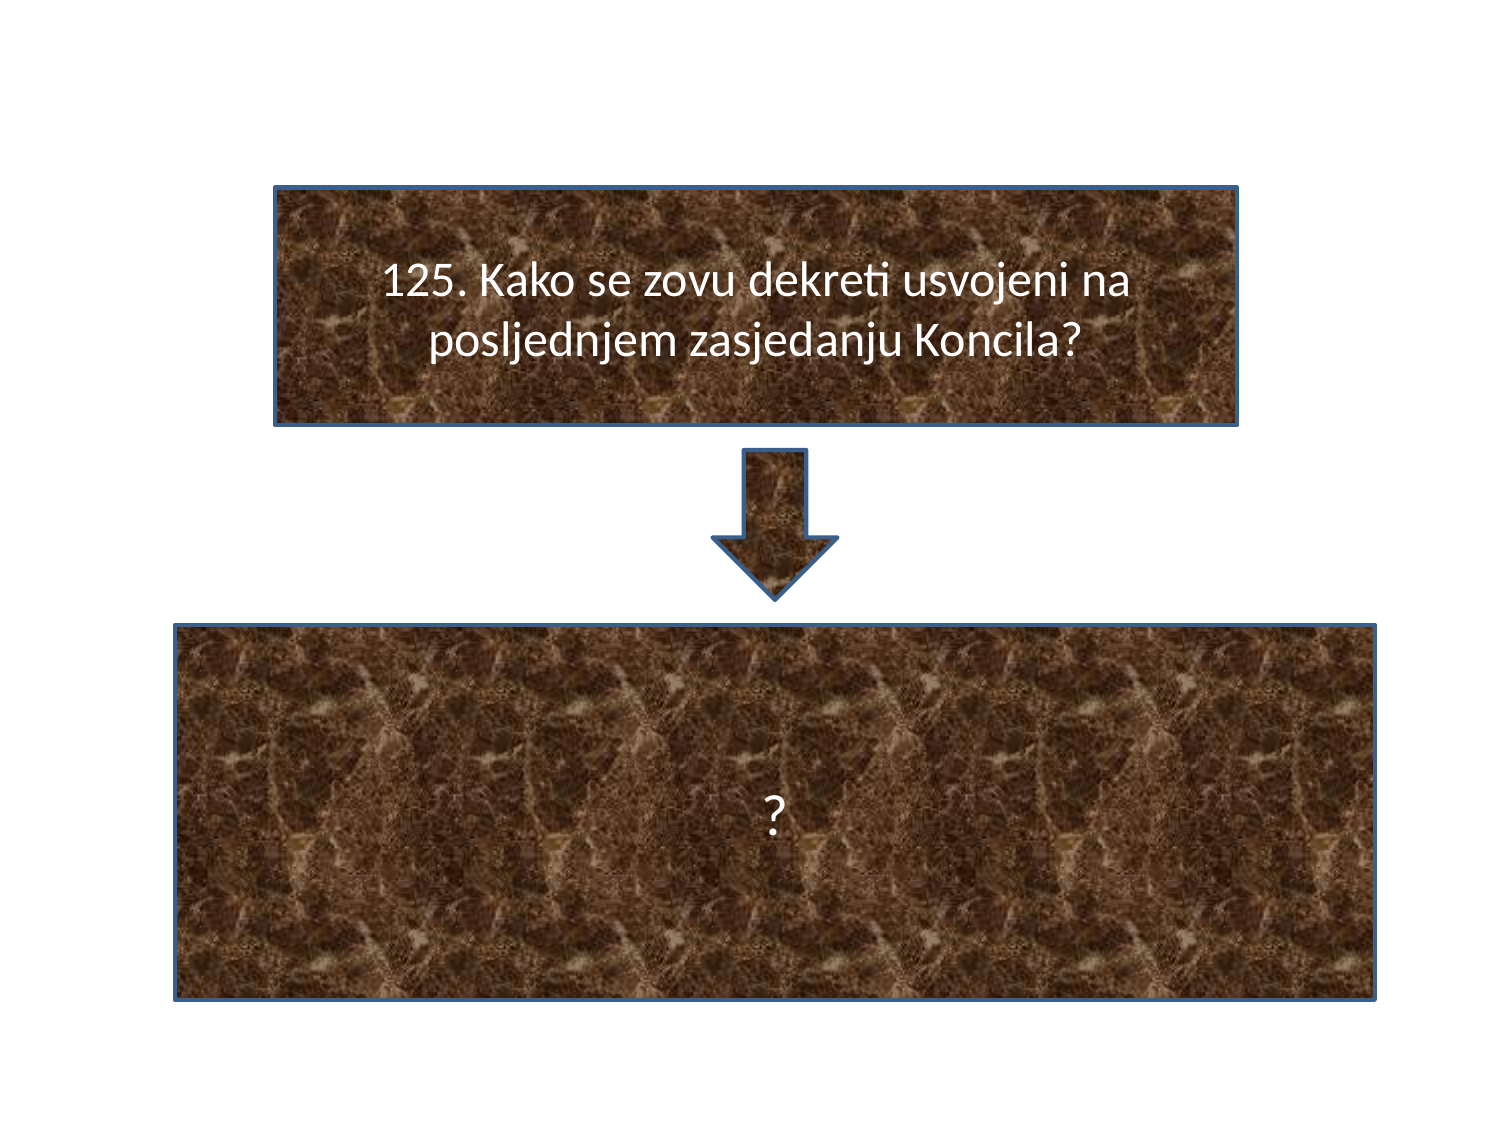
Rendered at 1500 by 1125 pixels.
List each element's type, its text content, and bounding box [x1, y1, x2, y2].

text_box ? [173, 623, 1377, 1002]
text_box [710, 447, 840, 603]
text_box 125. Kako se zovu dekreti usvojeni na posljednjem zasjedanju Koncila? [273, 185, 1239, 427]
